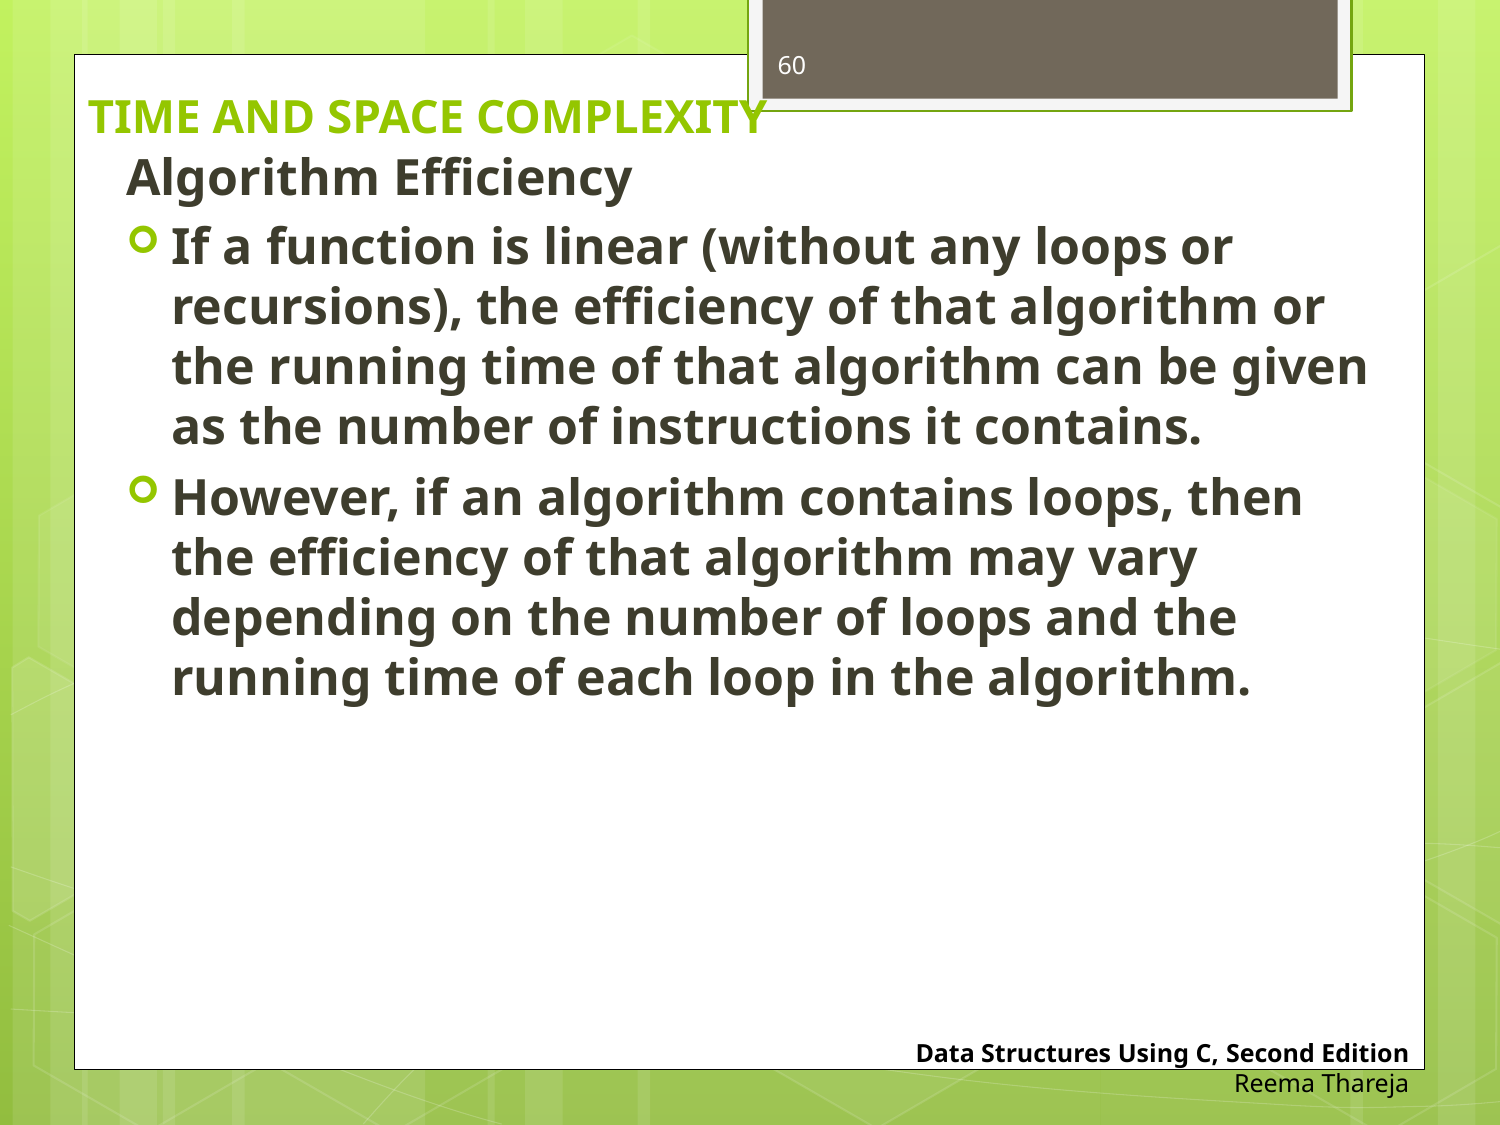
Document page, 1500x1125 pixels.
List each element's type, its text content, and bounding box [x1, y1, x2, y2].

list Algorithm Efficiency If a function is linear (without any loops or recursions), the efficiency of that algorithm or the running time of that algorithm can be given as the number of instructions it contains. However, if an algorithm contains loops, then the efficiency of that algorithm may vary depending on the number of loops and the running time of each loop in the algorithm. [99, 137, 1388, 1013]
slide_number 60 [762, 36, 982, 97]
title TIME AND SPACE COMPLEXITY [72, 37, 1225, 150]
footer Data Structures Using C, Second Edition Reema Thareja [849, 1037, 1425, 1098]
